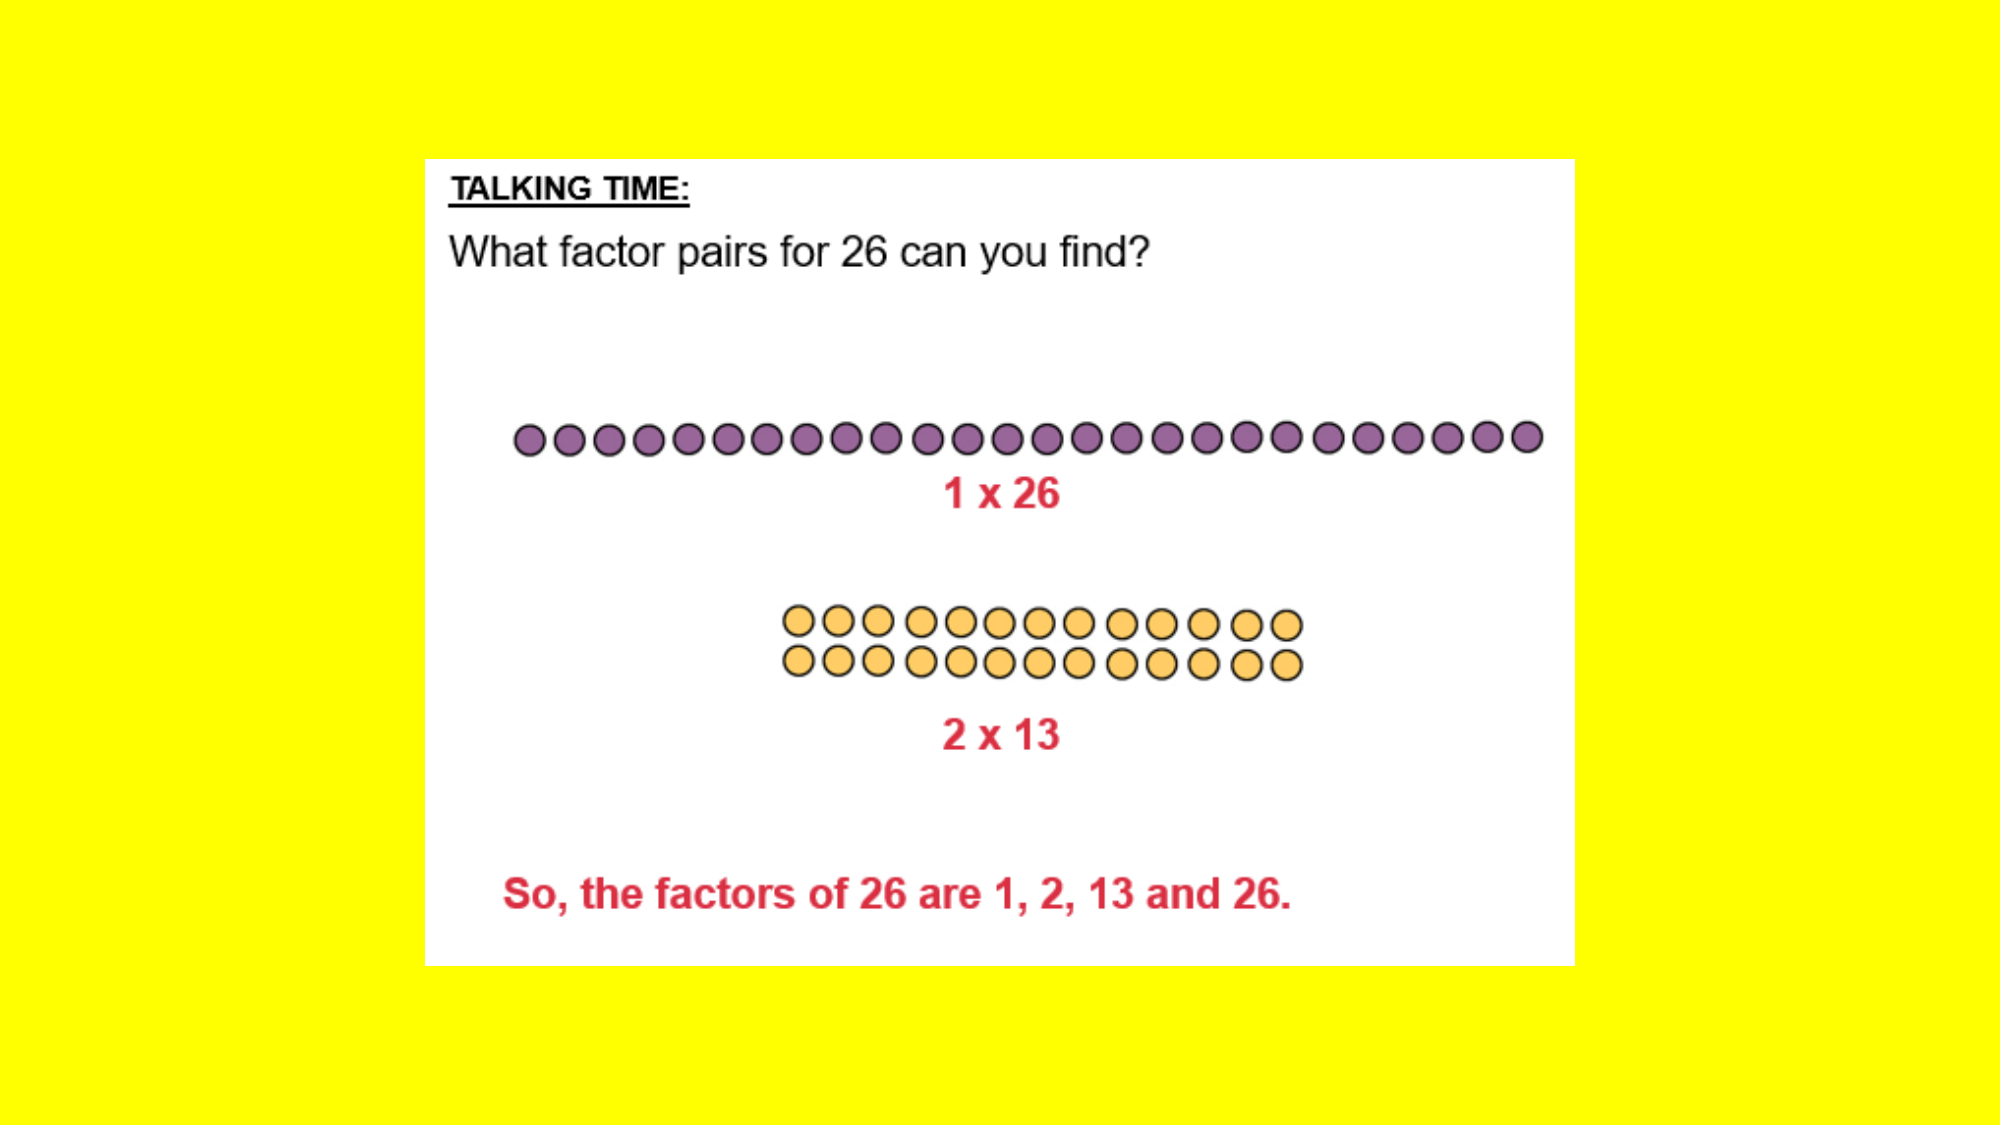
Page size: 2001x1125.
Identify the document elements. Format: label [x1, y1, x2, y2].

picture [425, 159, 1575, 966]
